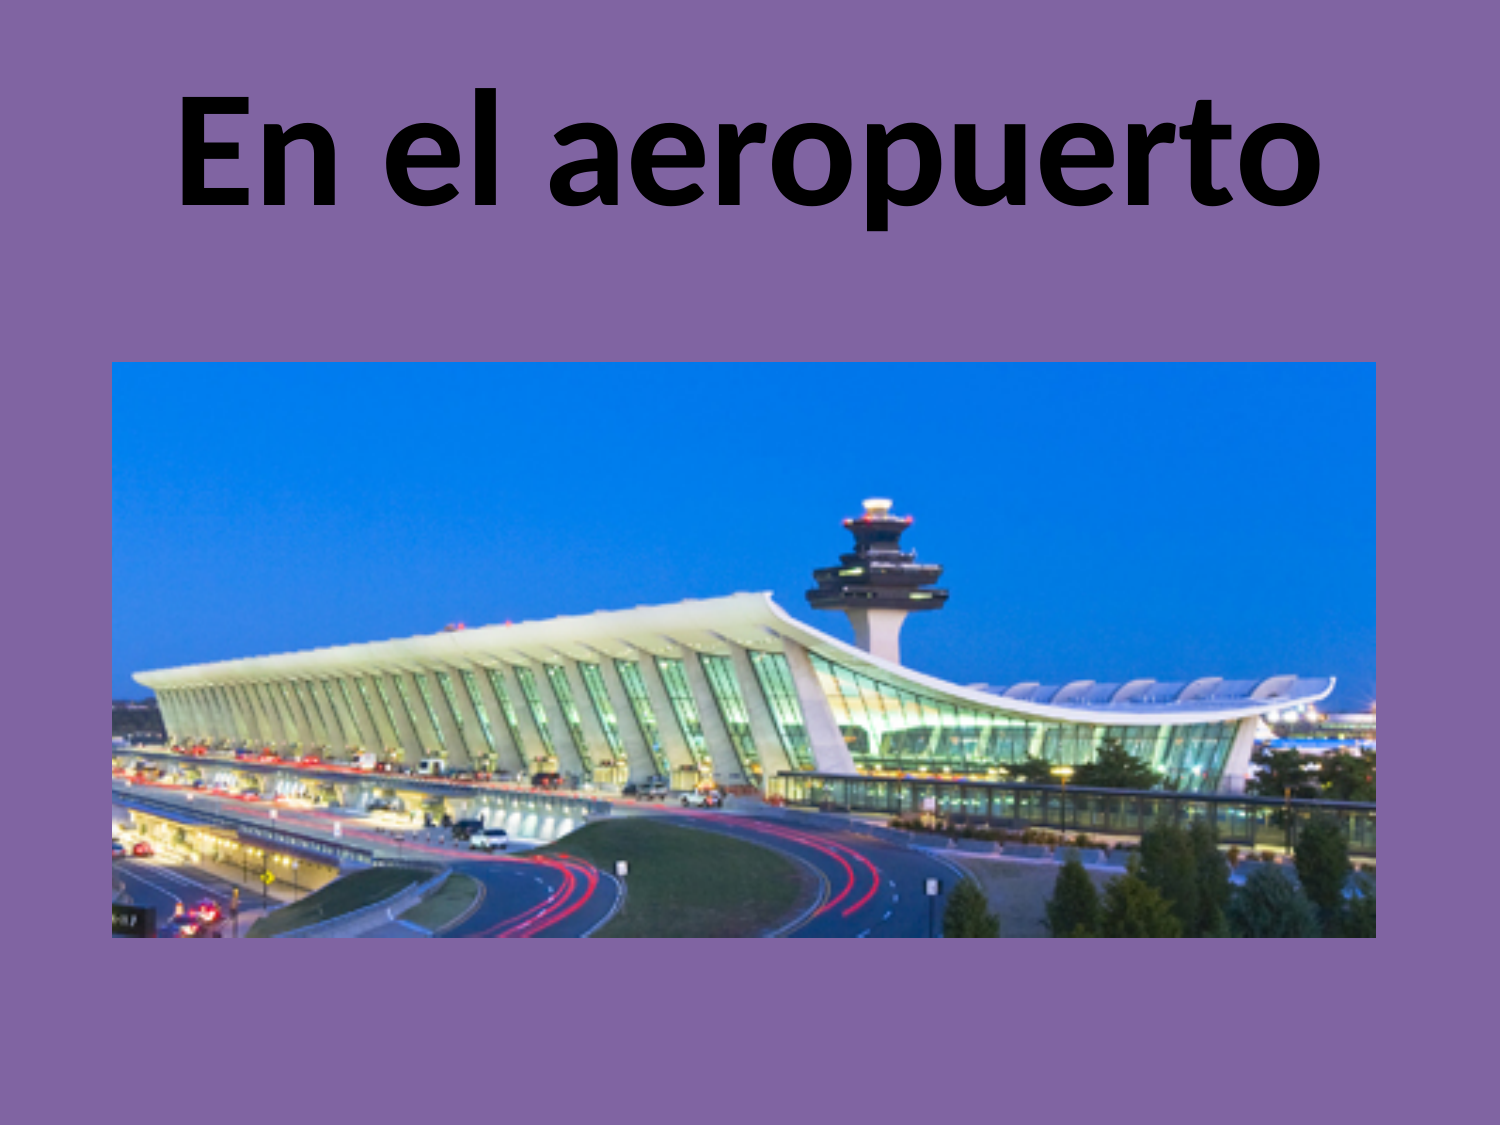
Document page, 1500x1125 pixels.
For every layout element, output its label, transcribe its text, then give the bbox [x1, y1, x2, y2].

picture [112, 362, 1376, 938]
title En el aeropuerto [1178, 45, 1425, 233]
text_box [4, 0, 1178, 278]
